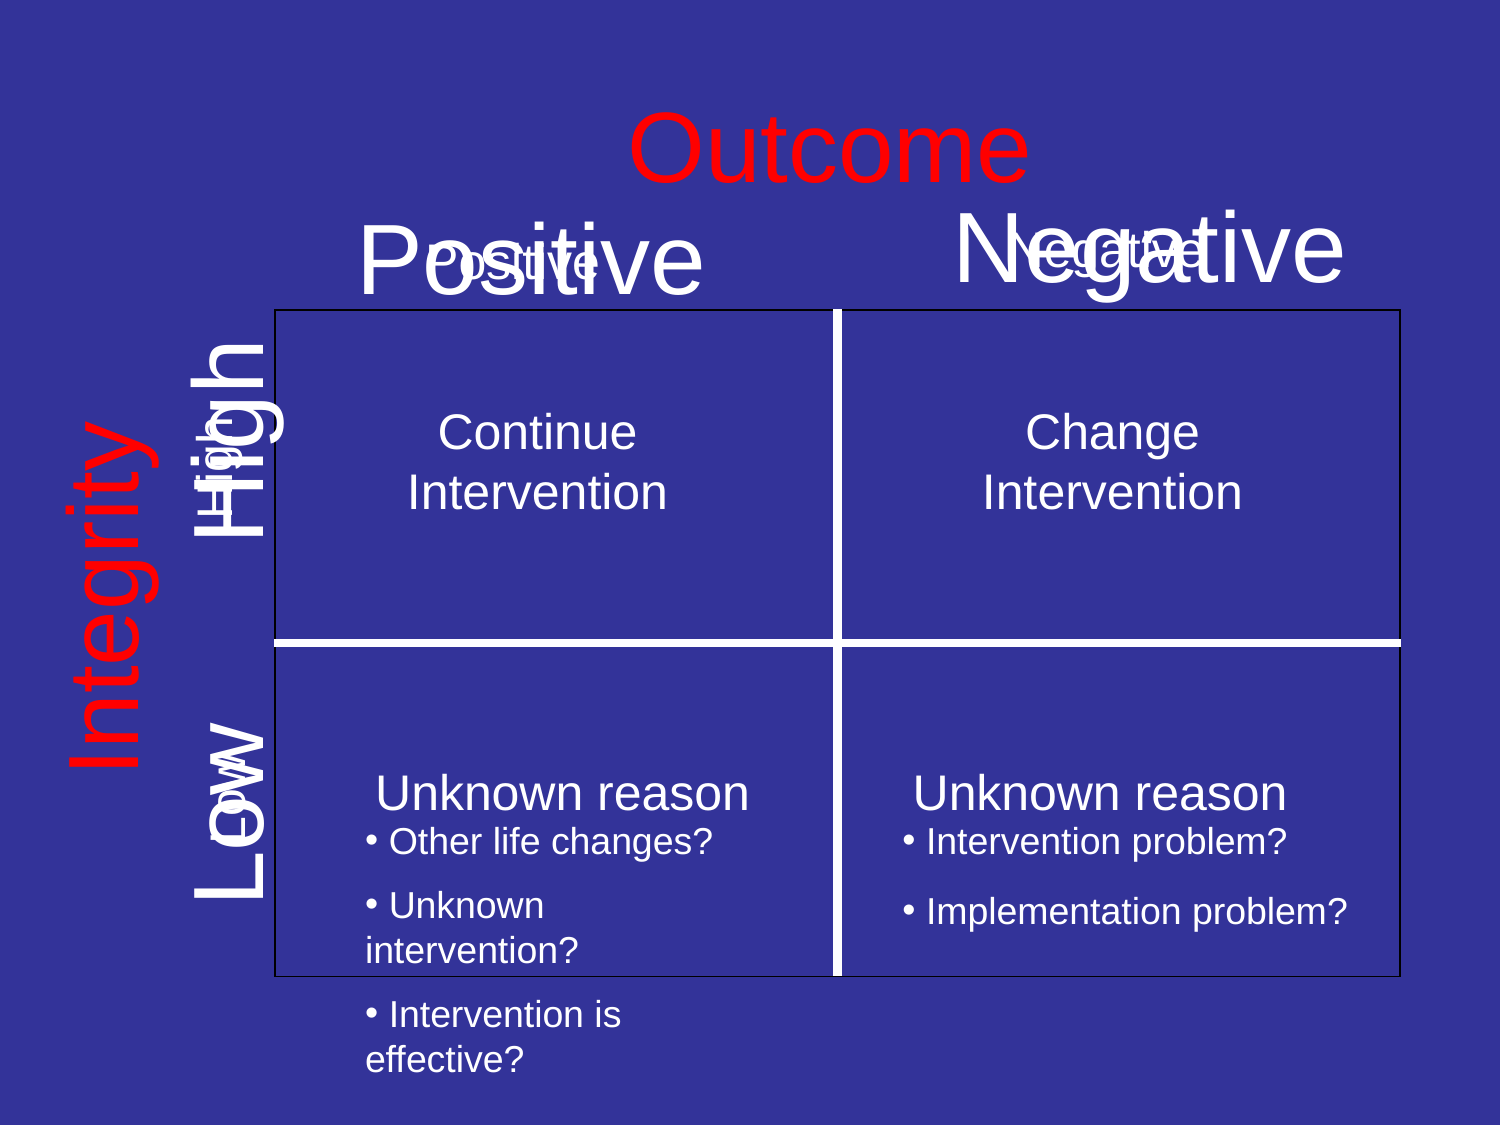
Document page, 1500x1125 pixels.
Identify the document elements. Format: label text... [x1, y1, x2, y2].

table_header [276, 311, 833, 639]
text_box Low [156, 700, 292, 922]
table_header [842, 311, 1399, 639]
text_box Unknown reason [350, 753, 775, 829]
text_box Intervention problem? Implementation problem? [887, 809, 1365, 941]
text_box Outcome [612, 75, 1049, 211]
text_box Positive [324, 187, 738, 323]
table_cell [276, 647, 833, 976]
text_box Change Intervention [900, 392, 1325, 527]
text_box Negative [912, 174, 1388, 311]
text_box High [156, 300, 292, 560]
table_cell [842, 647, 1399, 976]
text_box Unknown reason [887, 753, 1313, 809]
text_box Other life changes? Unknown intervention? Intervention is effective? [350, 809, 750, 1096]
text_box Continue Intervention [324, 392, 750, 527]
text_box Integrity [31, 406, 167, 792]
